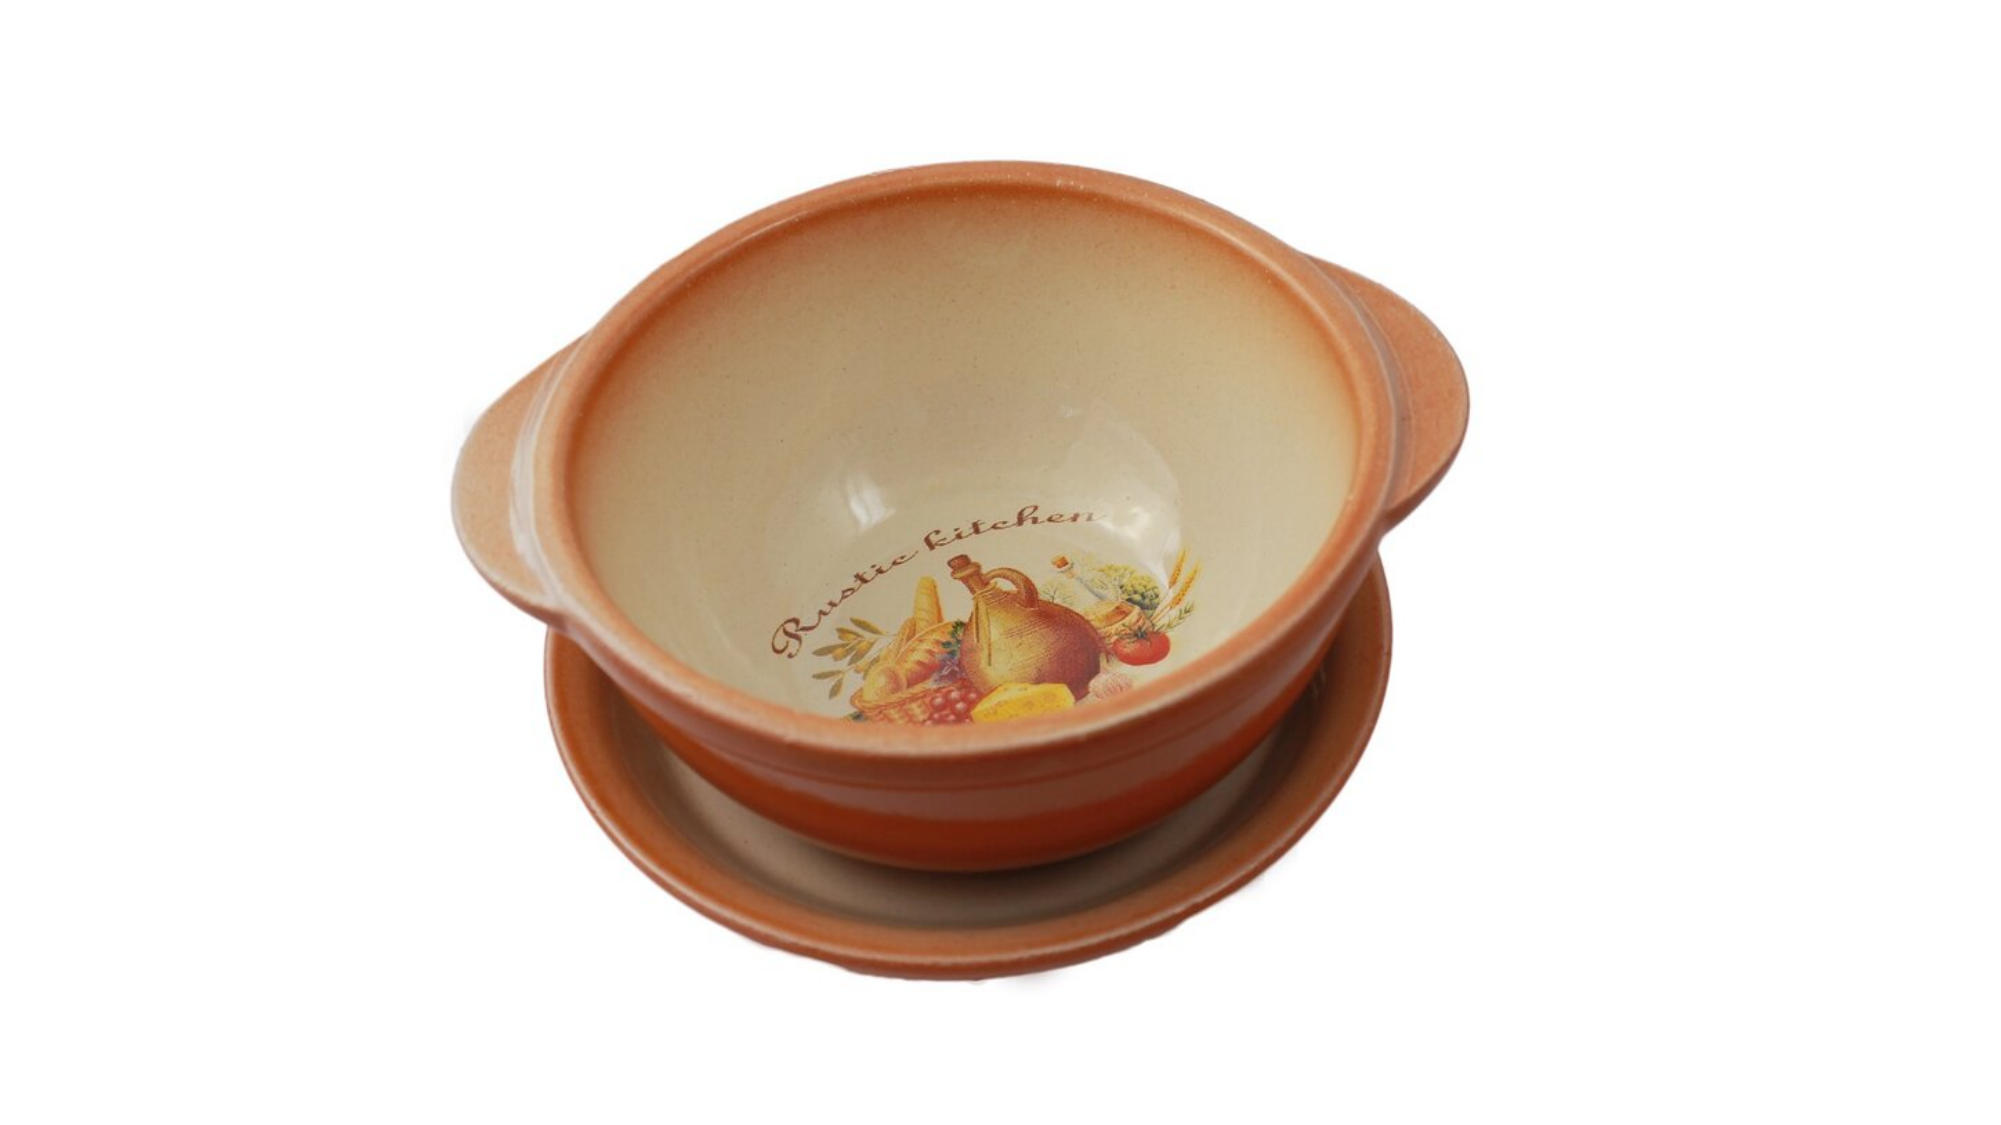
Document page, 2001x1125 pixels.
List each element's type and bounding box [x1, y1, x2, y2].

picture [156, 19, 1814, 1125]
